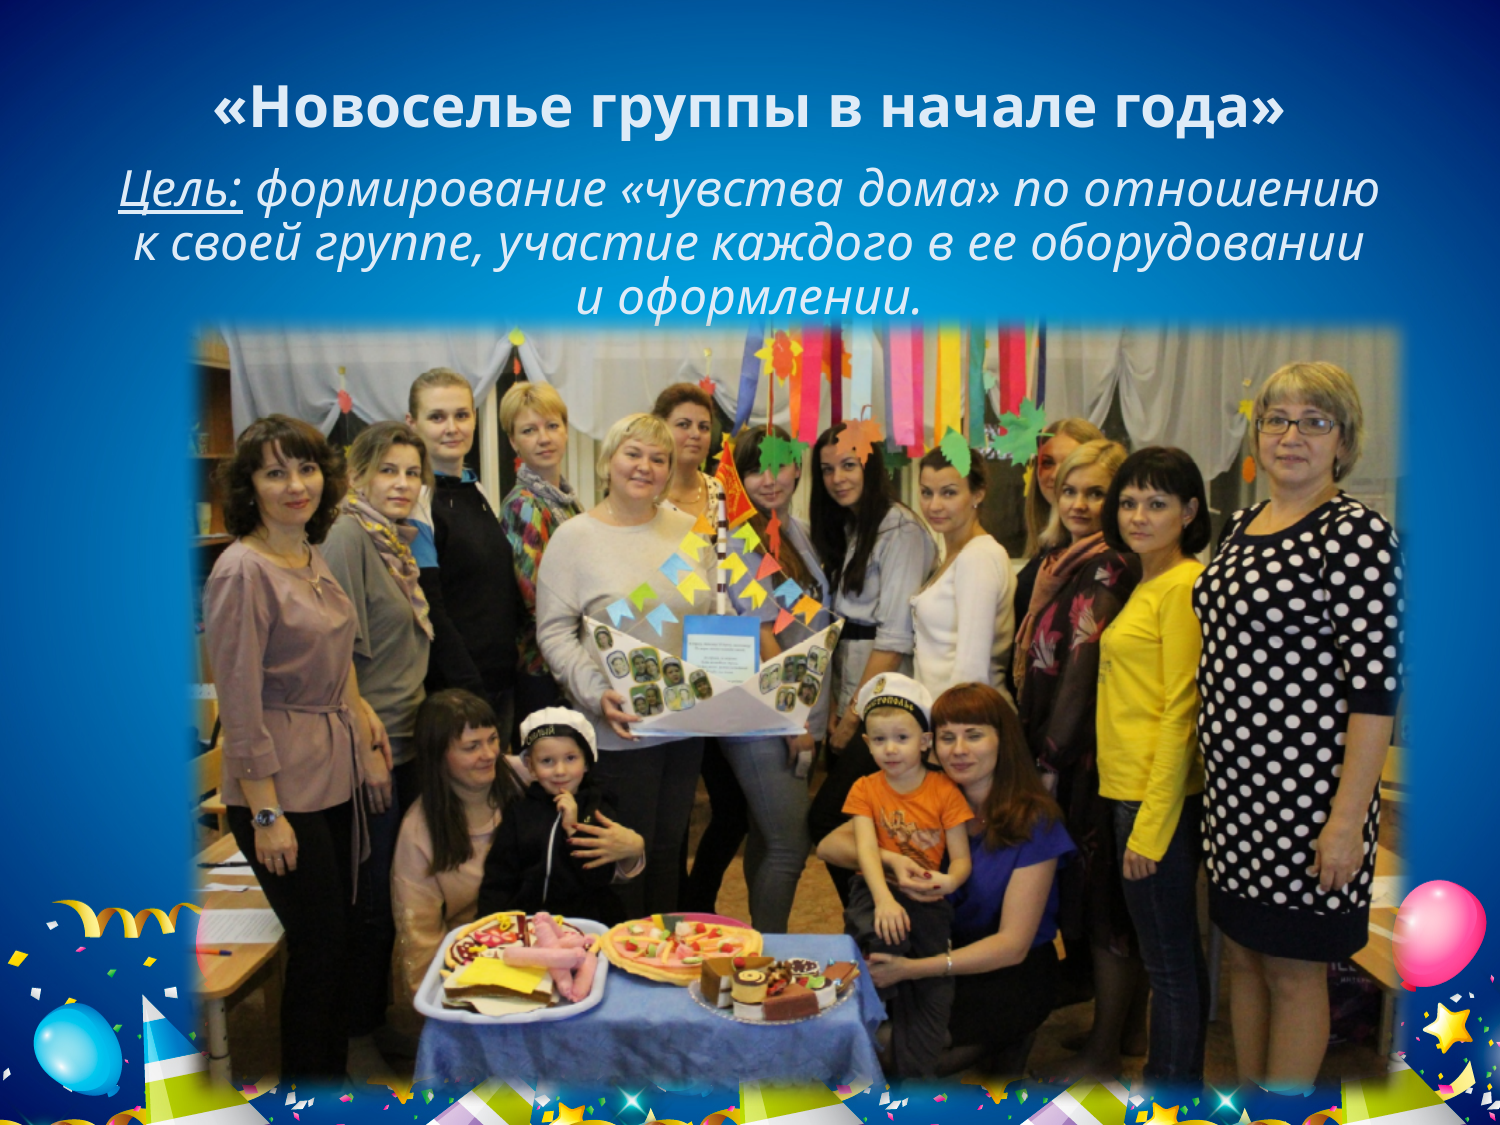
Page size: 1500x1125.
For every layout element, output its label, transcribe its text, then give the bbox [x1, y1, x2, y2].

picture [803, 310, 818, 314]
picture [622, 310, 637, 314]
picture [579, 310, 591, 314]
picture [886, 310, 898, 314]
picture [857, 310, 869, 314]
list Цель: формирование «чувства дома» по отношению к своей группе, участие каждого в ее оборудовании и оформлении. [103, 108, 1397, 823]
picture [684, 310, 699, 314]
picture [0, 0, 1500, 1125]
title «Новоселье группы в начале года» [103, 0, 1397, 108]
